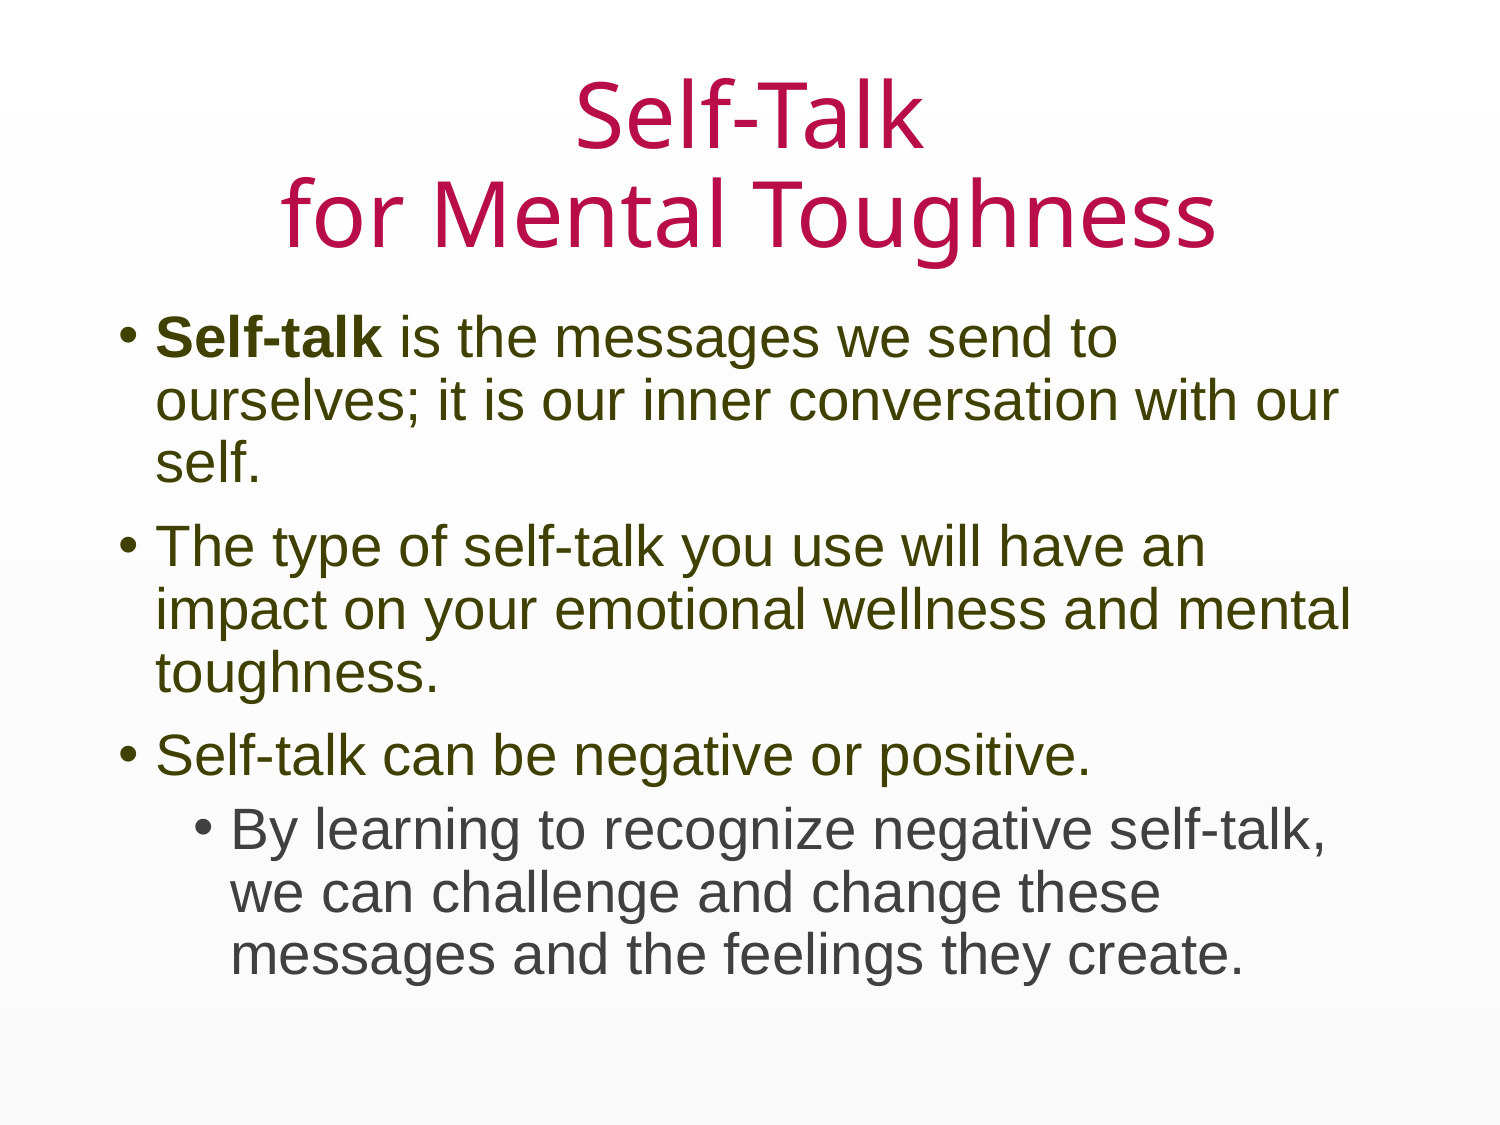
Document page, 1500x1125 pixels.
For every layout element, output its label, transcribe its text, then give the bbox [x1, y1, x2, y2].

list Self-talk is the messages we send to ourselves; it is our inner conversation with our self. The type of self-talk you use will have an impact on your emotional wellness and mental toughness. Self-talk can be negative or positive. By learning to recognize negative self-talk, we can challenge and change these messages and the feelings they create. [103, 299, 1397, 1014]
title Self-Talk for Mental Toughness [103, 59, 1397, 278]
